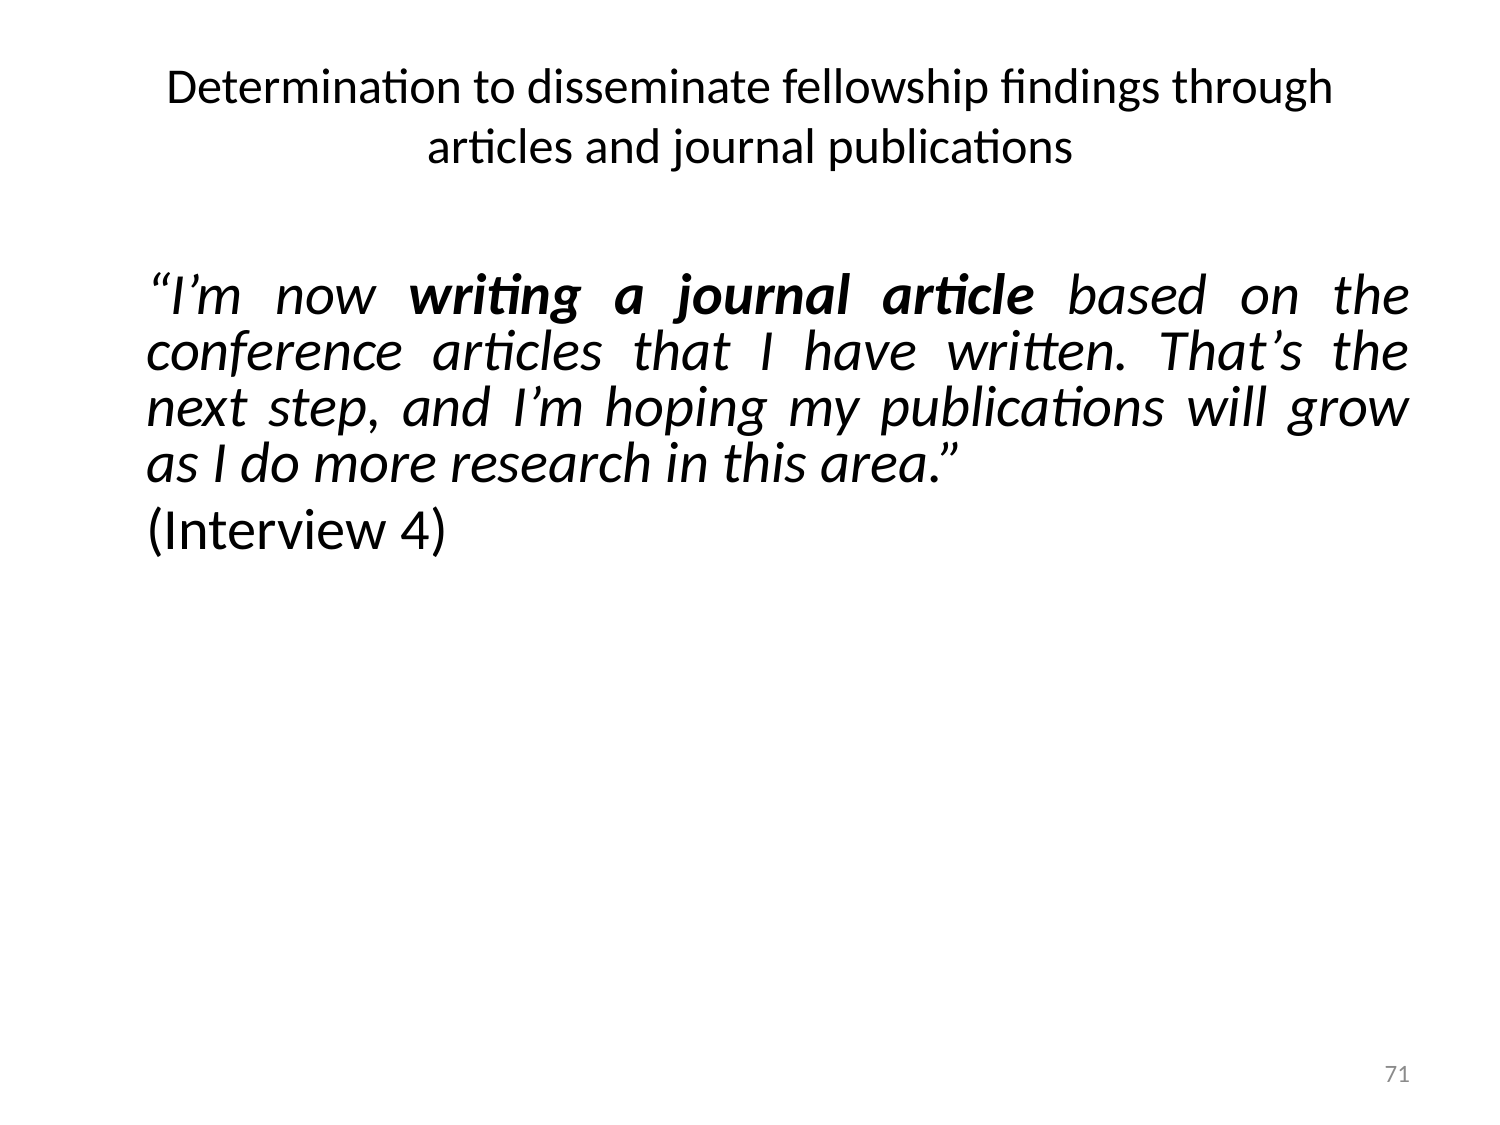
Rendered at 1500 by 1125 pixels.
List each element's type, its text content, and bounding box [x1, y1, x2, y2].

list “I’m now writing a journal article based on the conference articles that I have written. That’s the next step, and I’m hoping my publications will grow as I do more research in this area.” (Interview 4) [75, 262, 1425, 1005]
title Determination to disseminate fellowship findings through articles and journal publications [75, 45, 1425, 233]
slide_number 71 [1074, 1042, 1425, 1103]
